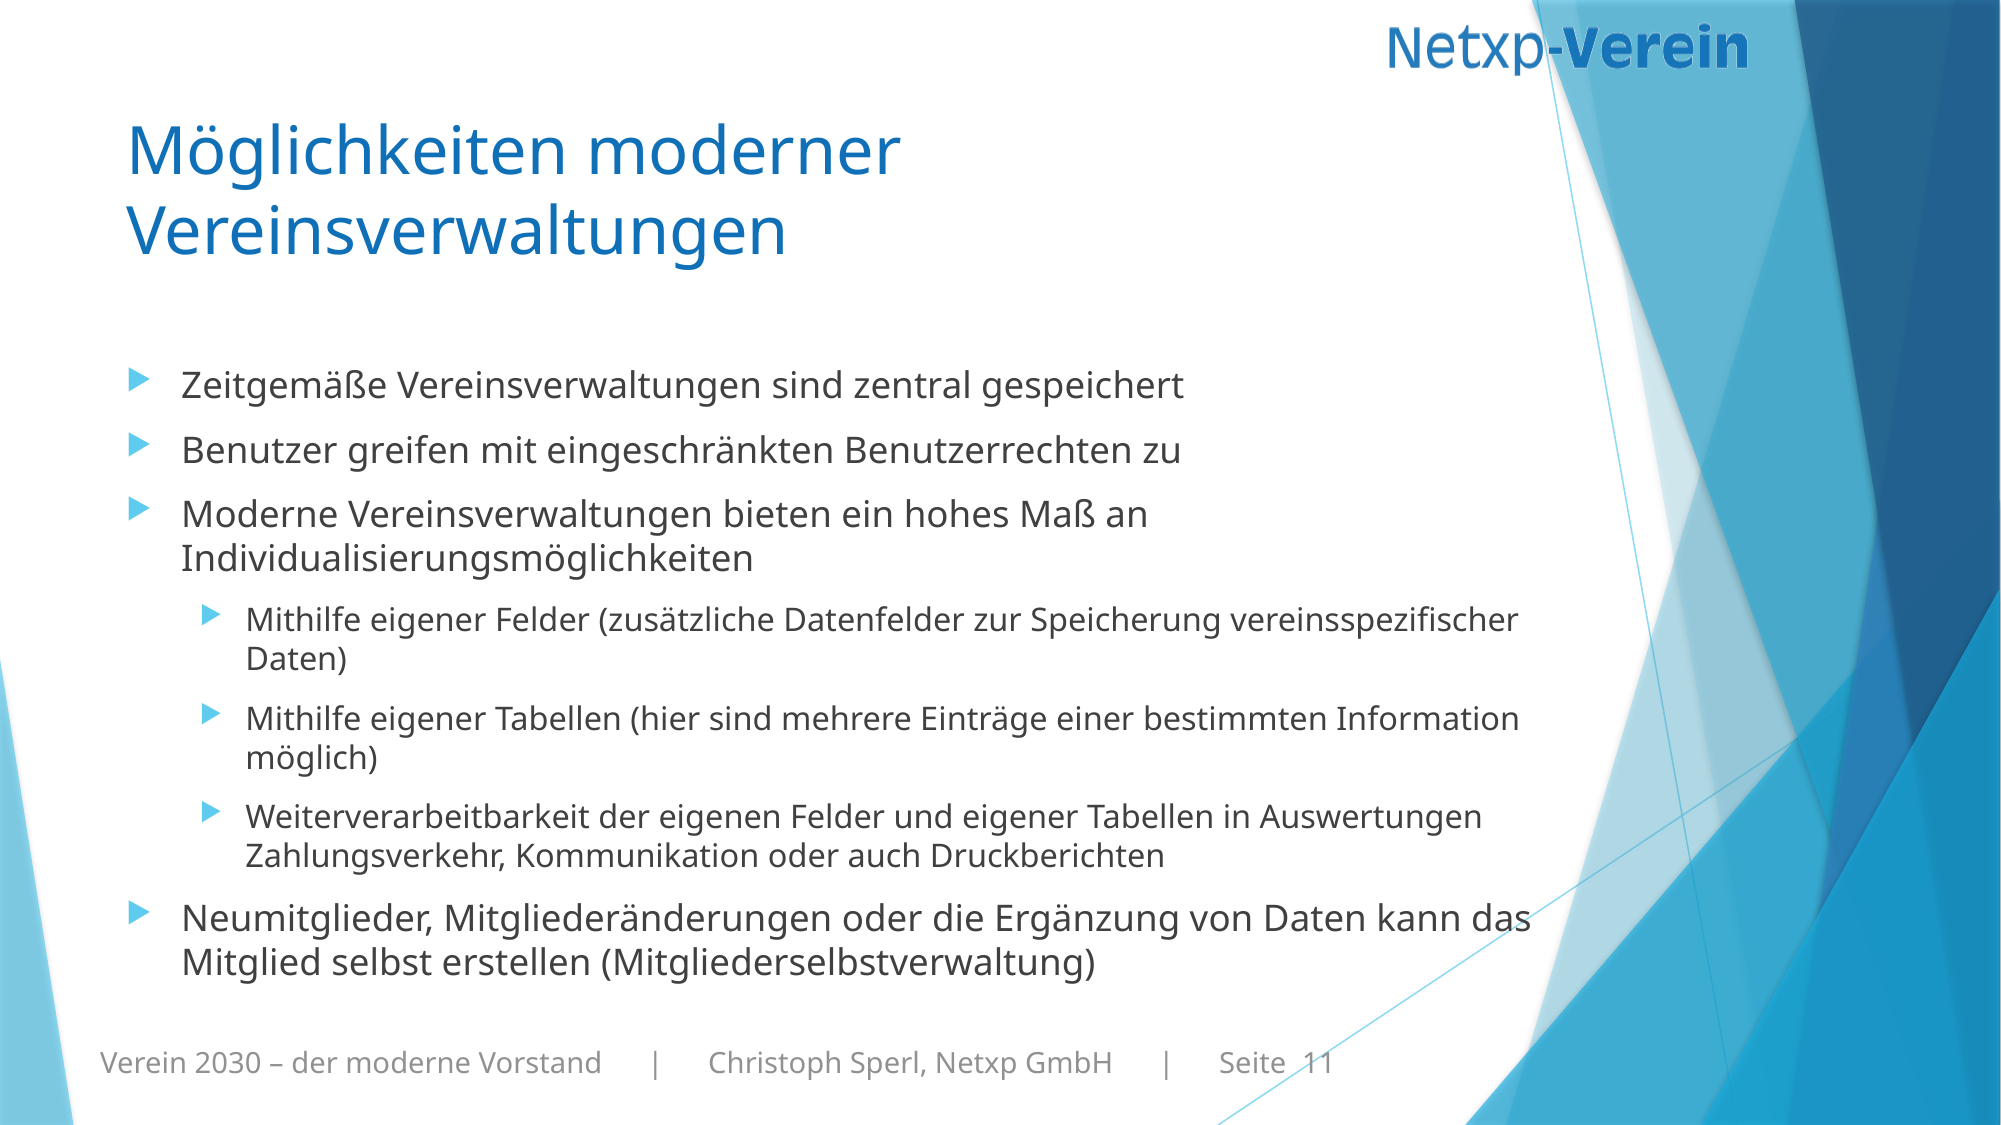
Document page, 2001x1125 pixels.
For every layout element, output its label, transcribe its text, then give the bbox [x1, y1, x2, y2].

list Zeitgemäße Vereinsverwaltungen sind zentral gespeichert Benutzer greifen mit eingeschränkten Benutzerrechten zu Moderne Vereinsverwaltungen bieten ein hohes Maß an Individualisierungsmöglichkeiten Mithilfe eigener Felder (zusätzliche Datenfelder zur Speicherung vereinsspezifischer Daten) Mithilfe eigener Tabellen (hier sind mehrere Einträge einer bestimmten Information möglich) Weiterverarbeitbarkeit der eigenen Felder und eigener Tabellen in Auswertungen Zahlungsverkehr, Kommunikation oder auch Druckberichten Neumitglieder, Mitgliederänderungen oder die Ergänzung von Daten kann das Mitglied selbst erstellen (Mitgliederselbstverwaltung) [111, 354, 1621, 992]
title Möglichkeiten moderner Vereinsverwaltungen [111, 99, 1522, 317]
picture [1536, 22, 1753, 76]
